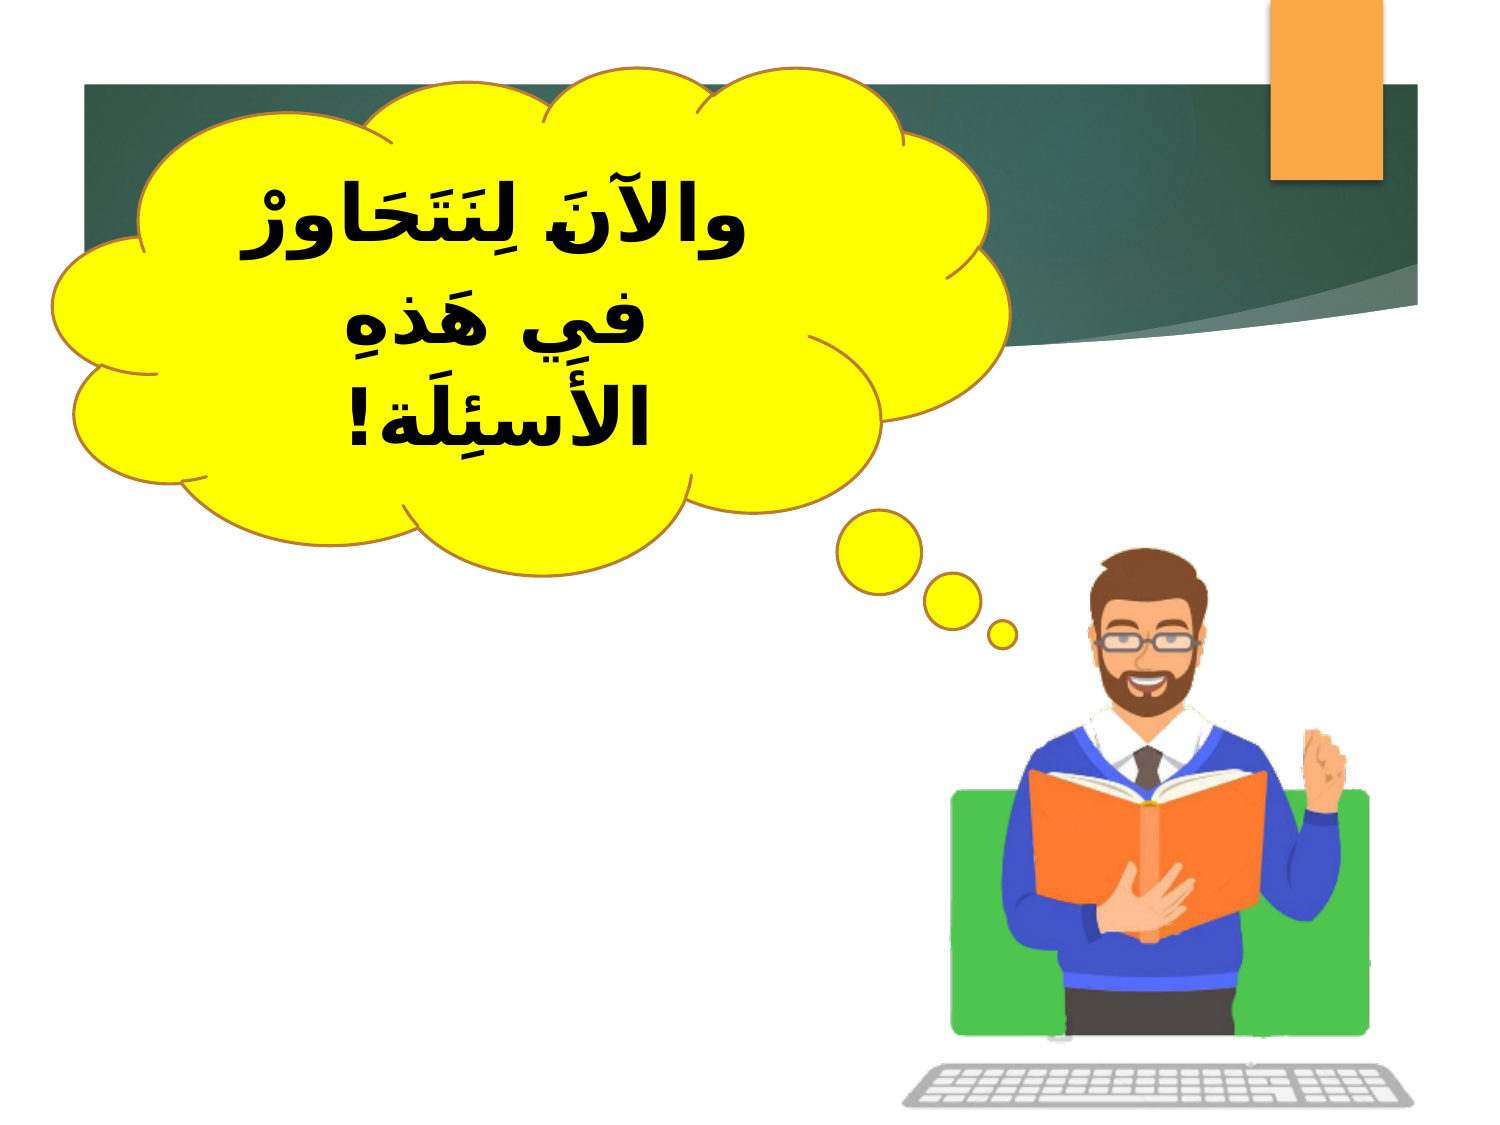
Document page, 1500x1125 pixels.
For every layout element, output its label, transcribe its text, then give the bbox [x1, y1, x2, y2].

picture [832, 523, 1443, 1125]
text_box والآنَ لِنَتَحَاورْ في هَذهِ الأَسئِلَة! [50, 66, 1012, 578]
